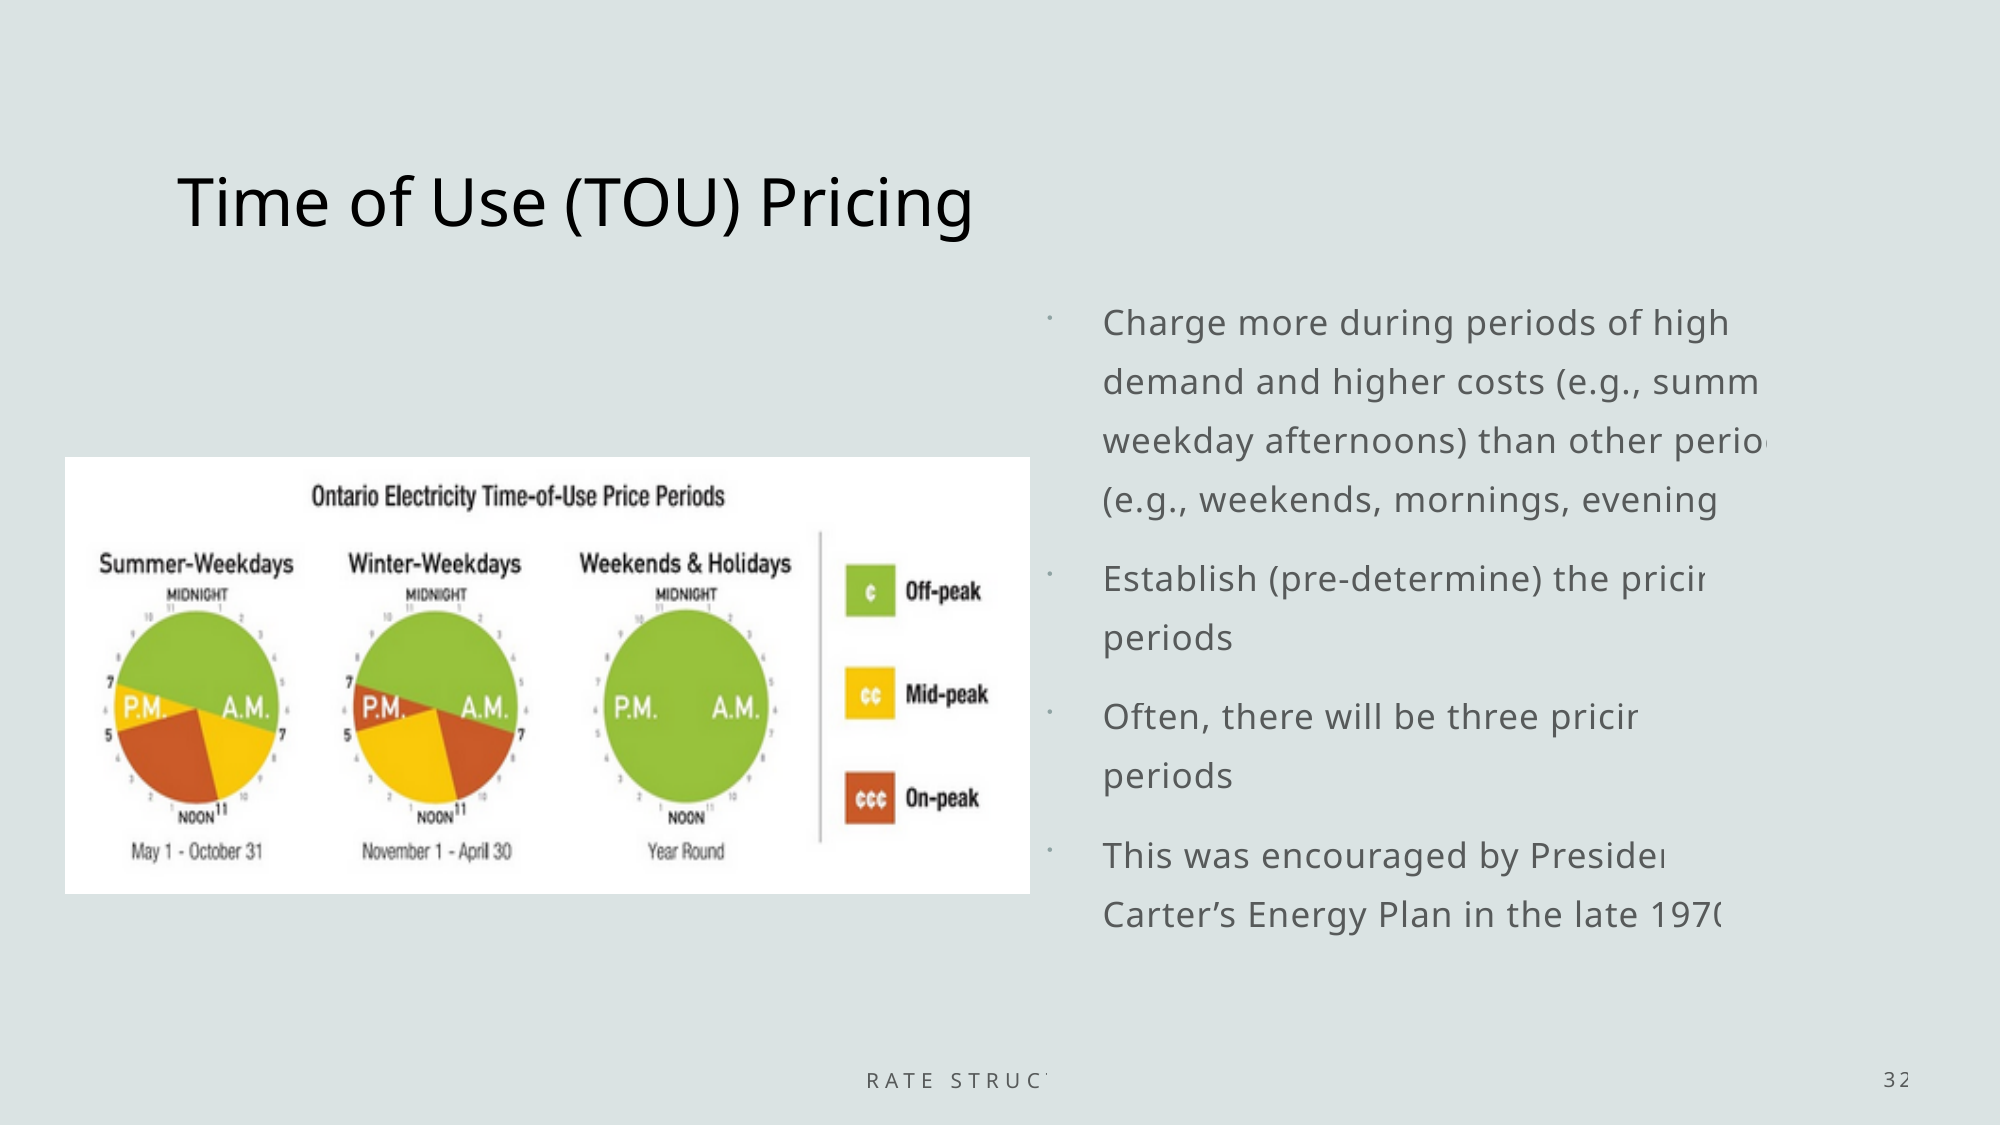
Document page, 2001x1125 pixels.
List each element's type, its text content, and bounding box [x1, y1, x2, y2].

list Charge more during periods of higher demand and higher costs (e.g., summer weekday afternoons) than other periods (e.g., weekends, mornings, evenings). Establish (pre-determine) the pricing periods. Often, there will be three pricing periods. This was encouraged by President Carter’s Energy Plan in the late 1970s. [1029, 276, 1838, 948]
slide_number 32 [1637, 1042, 1927, 1119]
picture [64, 457, 1030, 895]
title Time of Use (TOU) Pricing [162, 64, 1838, 248]
footer Rate structures [451, 1042, 1549, 1119]
